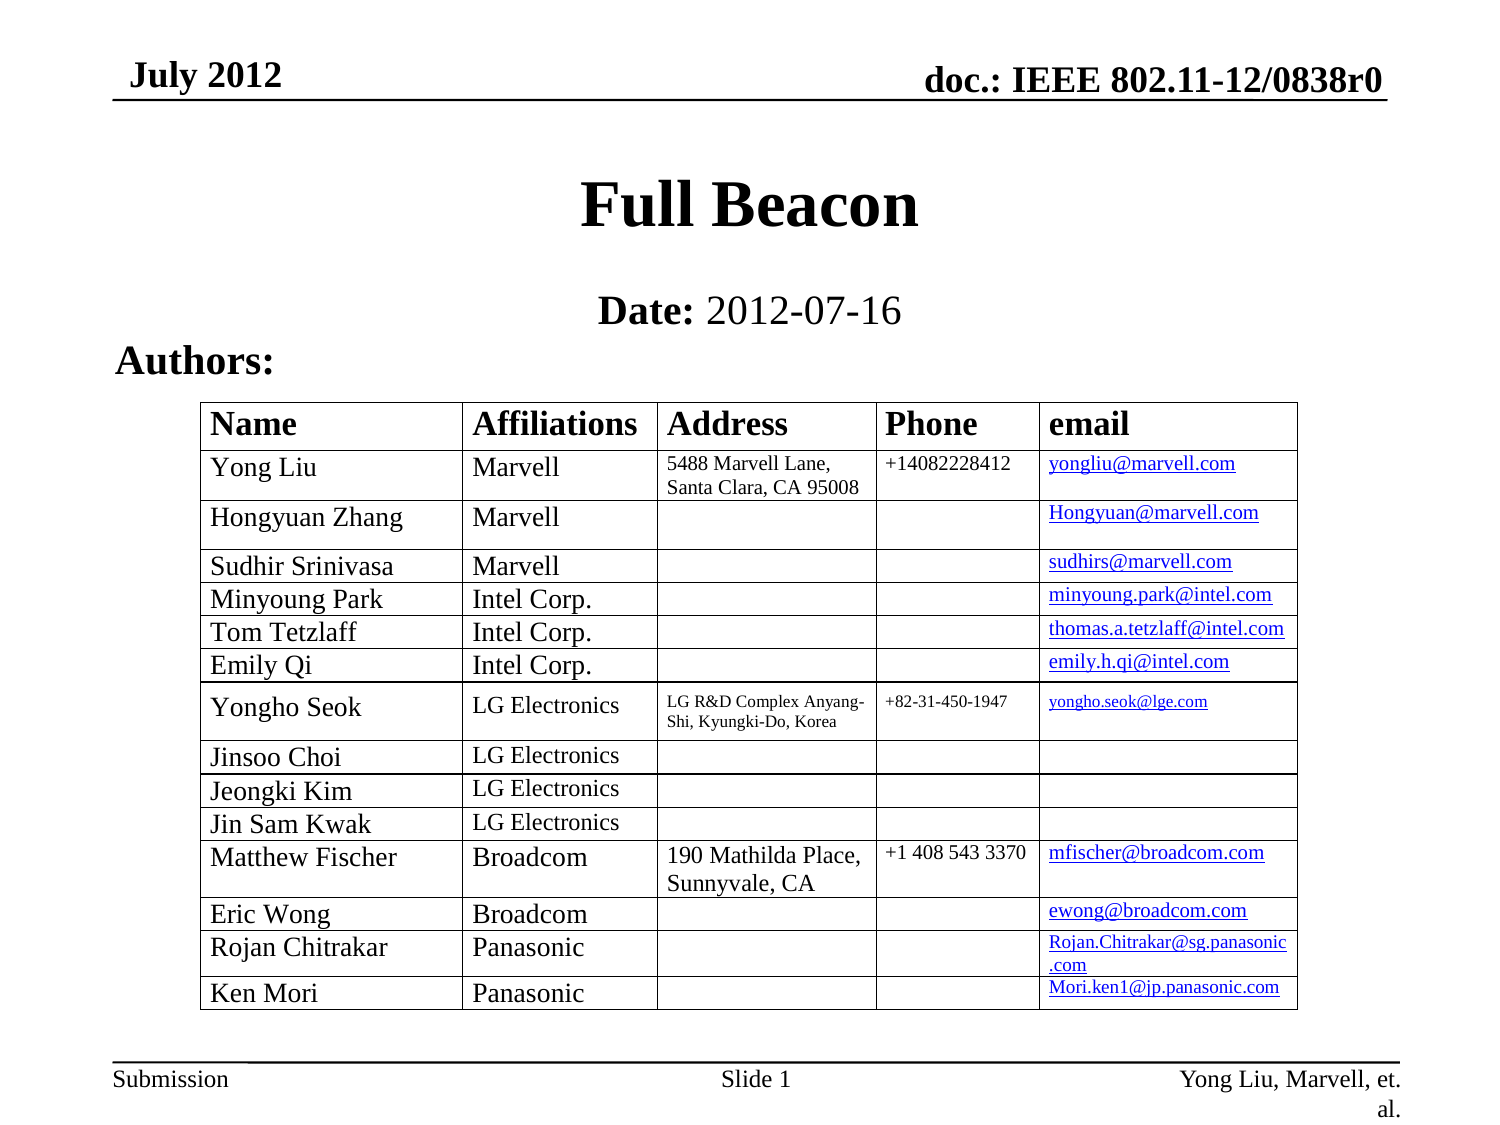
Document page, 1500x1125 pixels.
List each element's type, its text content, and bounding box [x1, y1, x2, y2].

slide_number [114, 42, 363, 88]
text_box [187, 401, 1383, 1051]
list Date: 2012-07-16 [112, 274, 1388, 338]
slide_number Slide 1 [712, 1062, 800, 1093]
text_box Authors: [99, 324, 338, 388]
footer Yong Liu, Marvell, et. al. [1151, 1062, 1402, 1093]
title Full Beacon [112, 112, 1388, 274]
